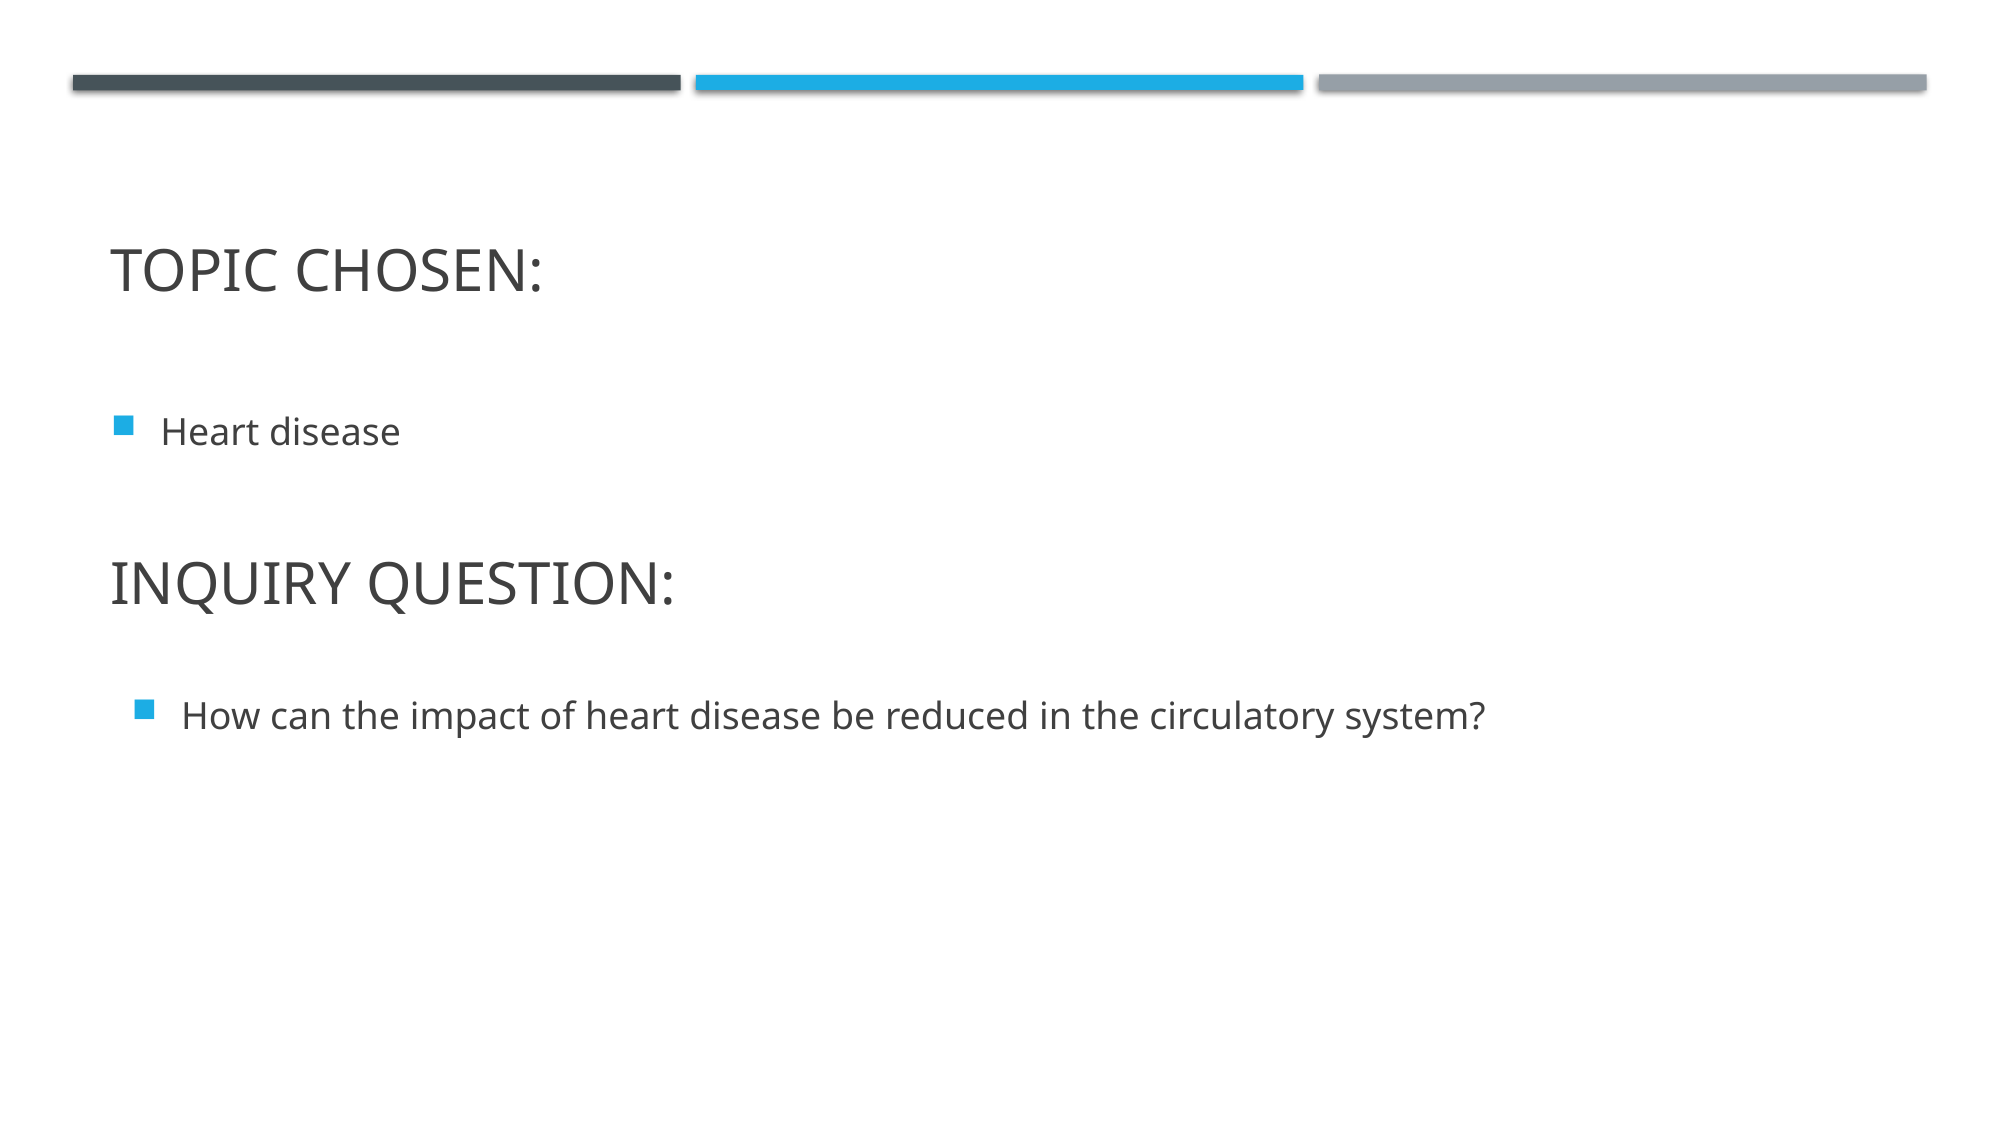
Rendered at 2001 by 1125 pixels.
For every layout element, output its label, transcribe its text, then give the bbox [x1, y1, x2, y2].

text_box How can the impact of heart disease be reduced in the circulatory system? [115, 667, 1926, 757]
title Topic Chosen: [95, 115, 1905, 311]
list Heart disease [95, 383, 1905, 428]
text_box Inquiry Question: [95, 428, 1905, 624]
